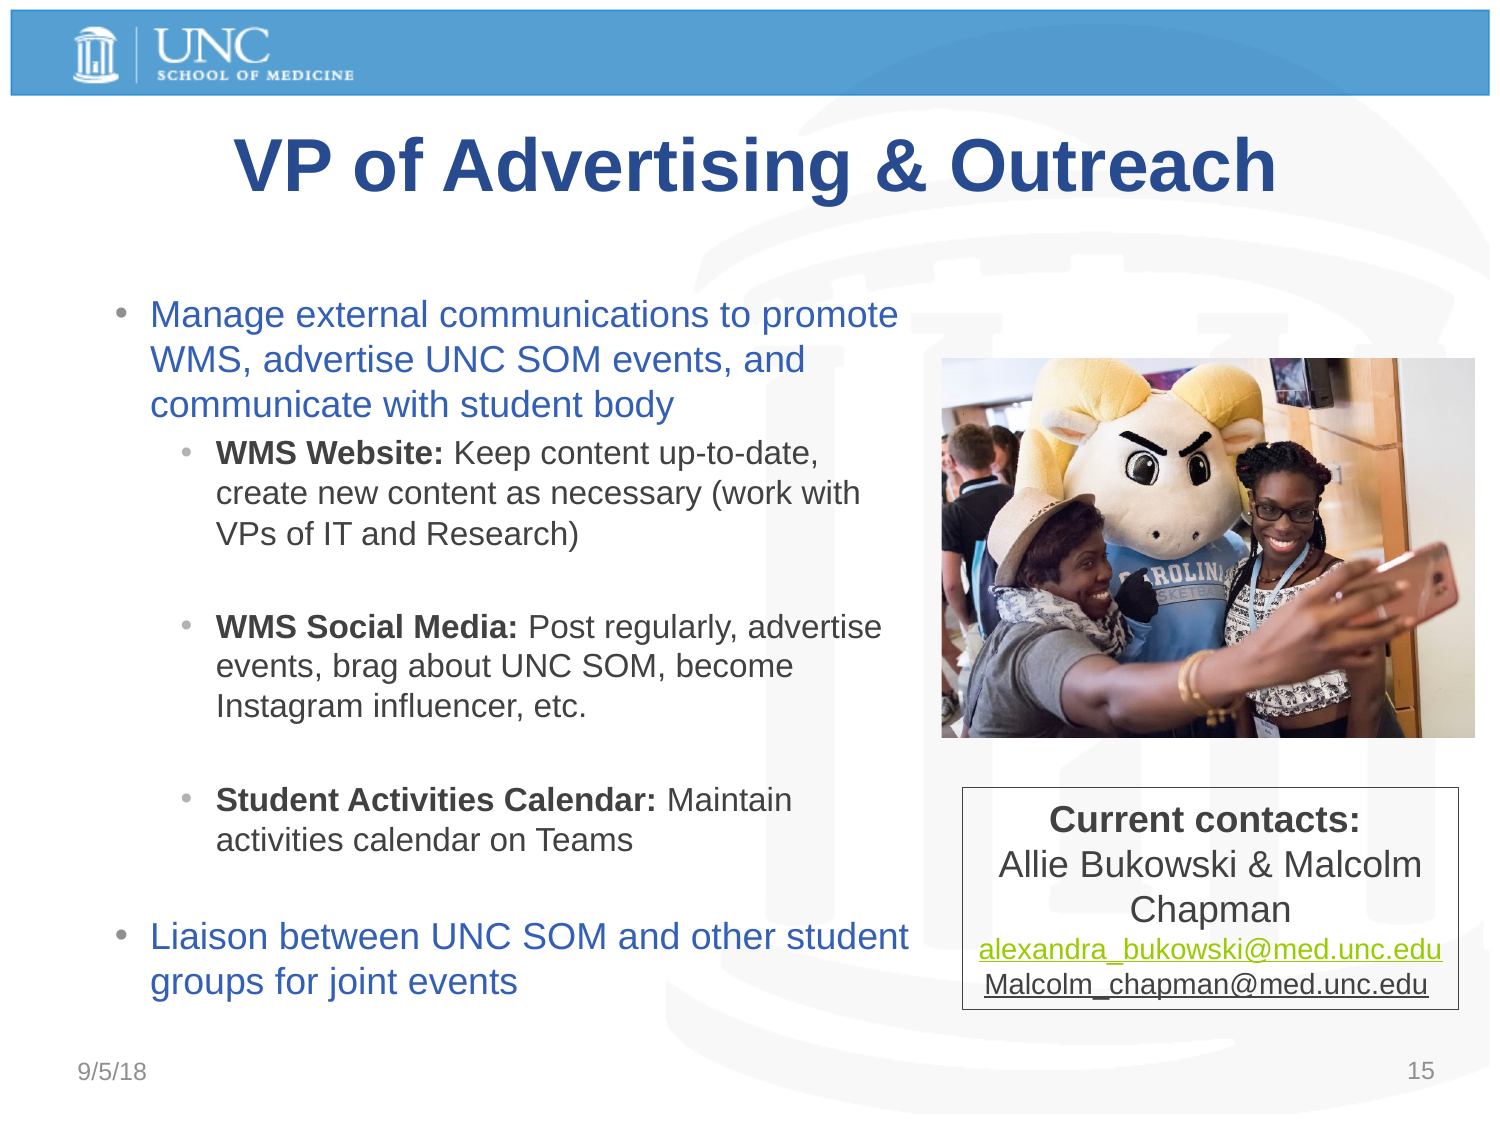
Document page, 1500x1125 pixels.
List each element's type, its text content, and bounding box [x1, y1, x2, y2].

picture [0, 0, 1500, 1125]
list Manage external communications to promote WMS, advertise UNC SOM events, and communicate with student body WMS Website: Keep content up-to-date, create new content as necessary (work with VPs of IT and Research) WMS Social Media: Post regularly, advertise events, brag about UNC SOM, become Instagram influencer, etc. Student Activities Calendar: Maintain activities calendar on Teams Liaison between UNC SOM and other student groups for joint events [99, 282, 925, 1075]
title VP of Advertising & Outreach [81, 149, 1432, 258]
text_box Current contacts: Allie Bukowski & Malcolm Chapman alexandra_bukowski@med.unc.edu Malcolm_chapman@med.unc.edu [962, 787, 1459, 1010]
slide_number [62, 1047, 388, 1113]
slide_number 15 [1125, 1047, 1450, 1113]
